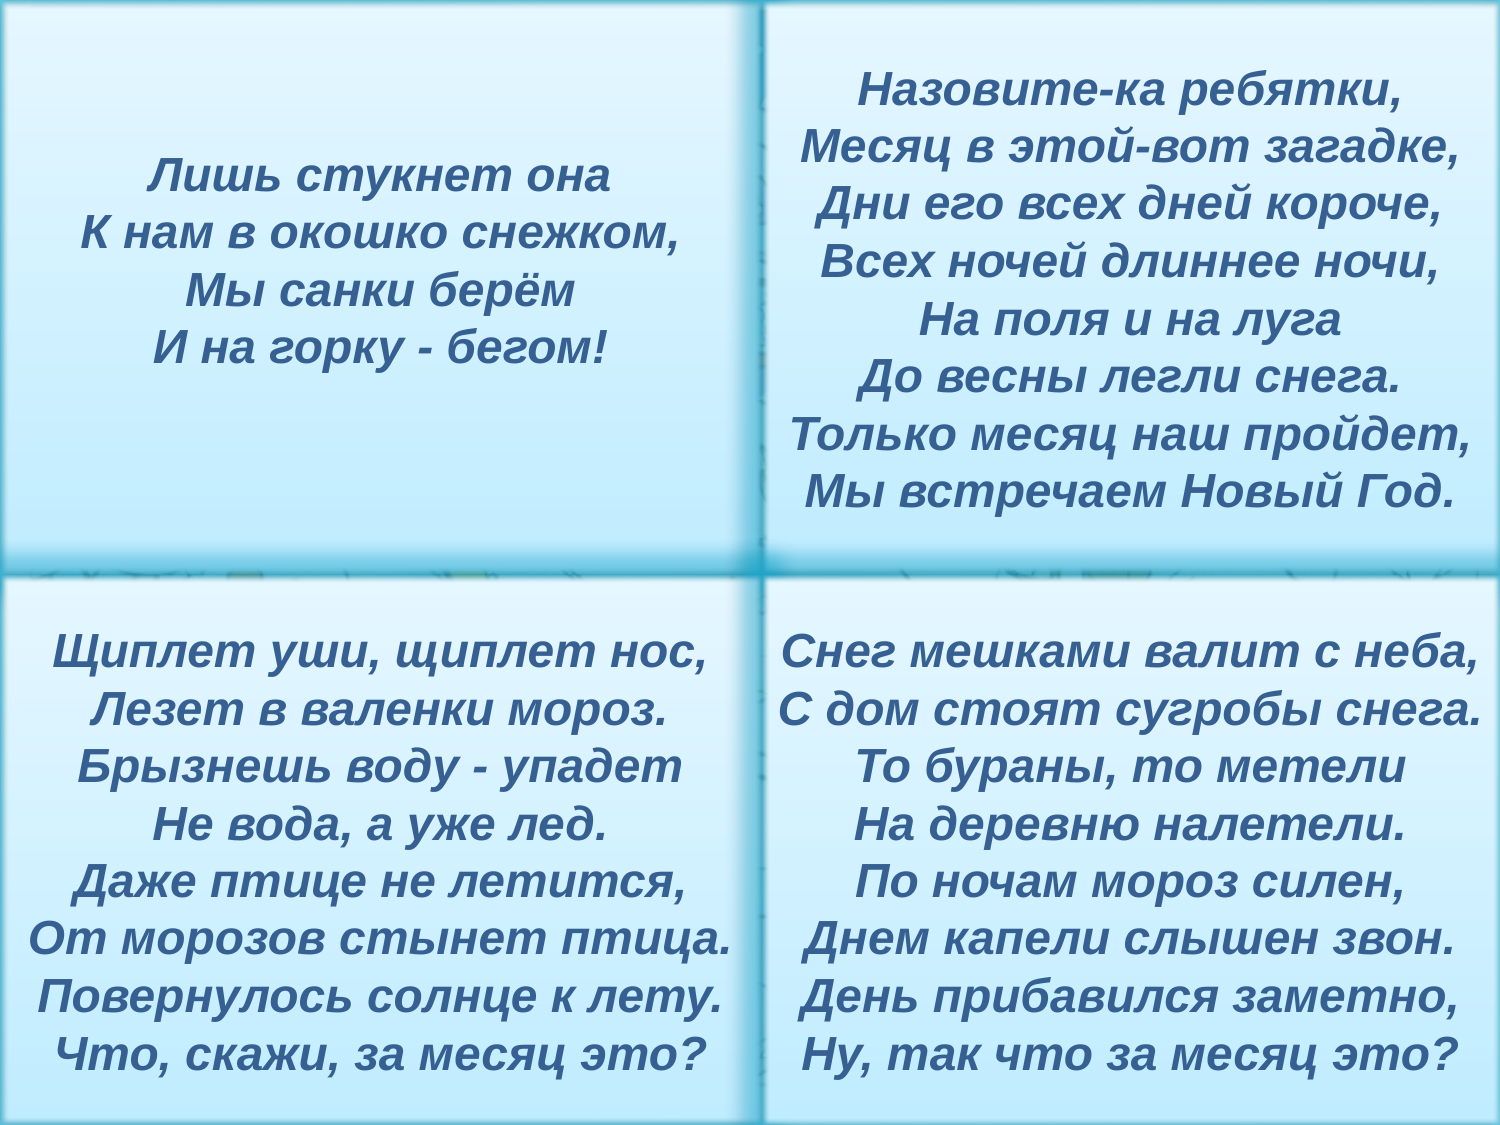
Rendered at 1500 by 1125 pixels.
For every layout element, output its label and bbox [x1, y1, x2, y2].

list [0, 0, 1500, 1125]
